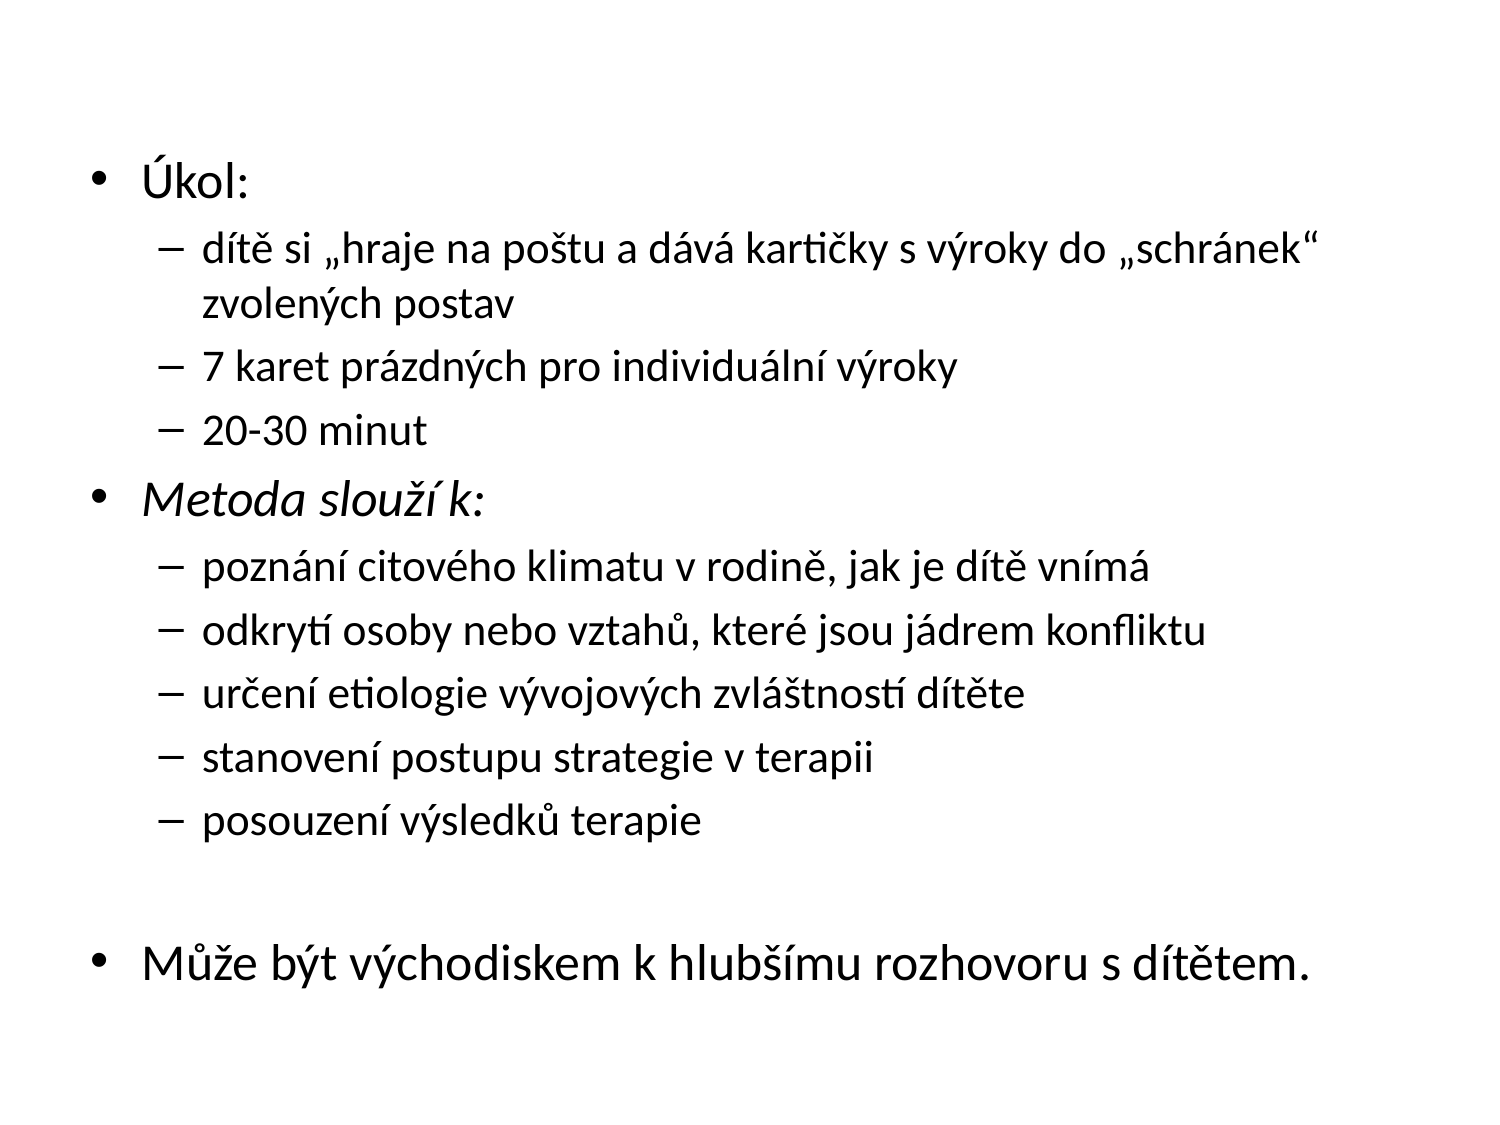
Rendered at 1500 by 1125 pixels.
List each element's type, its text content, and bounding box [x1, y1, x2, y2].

list Úkol: dítě si „hraje na poštu a dává kartičky s výroky do „schránek“ zvolených postav 7 karet prázdných pro individuální výroky 20-30 minut Metoda slouží k: poznání citového klimatu v rodině, jak je dítě vnímá odkrytí osoby nebo vztahů, které jsou jádrem konfliktu určení etiologie vývojových zvláštností dítěte stanovení postupu strategie v terapii posouzení výsledků terapie Může být východiskem k hlubšímu rozhovoru s dítětem. [74, 66, 1426, 1006]
